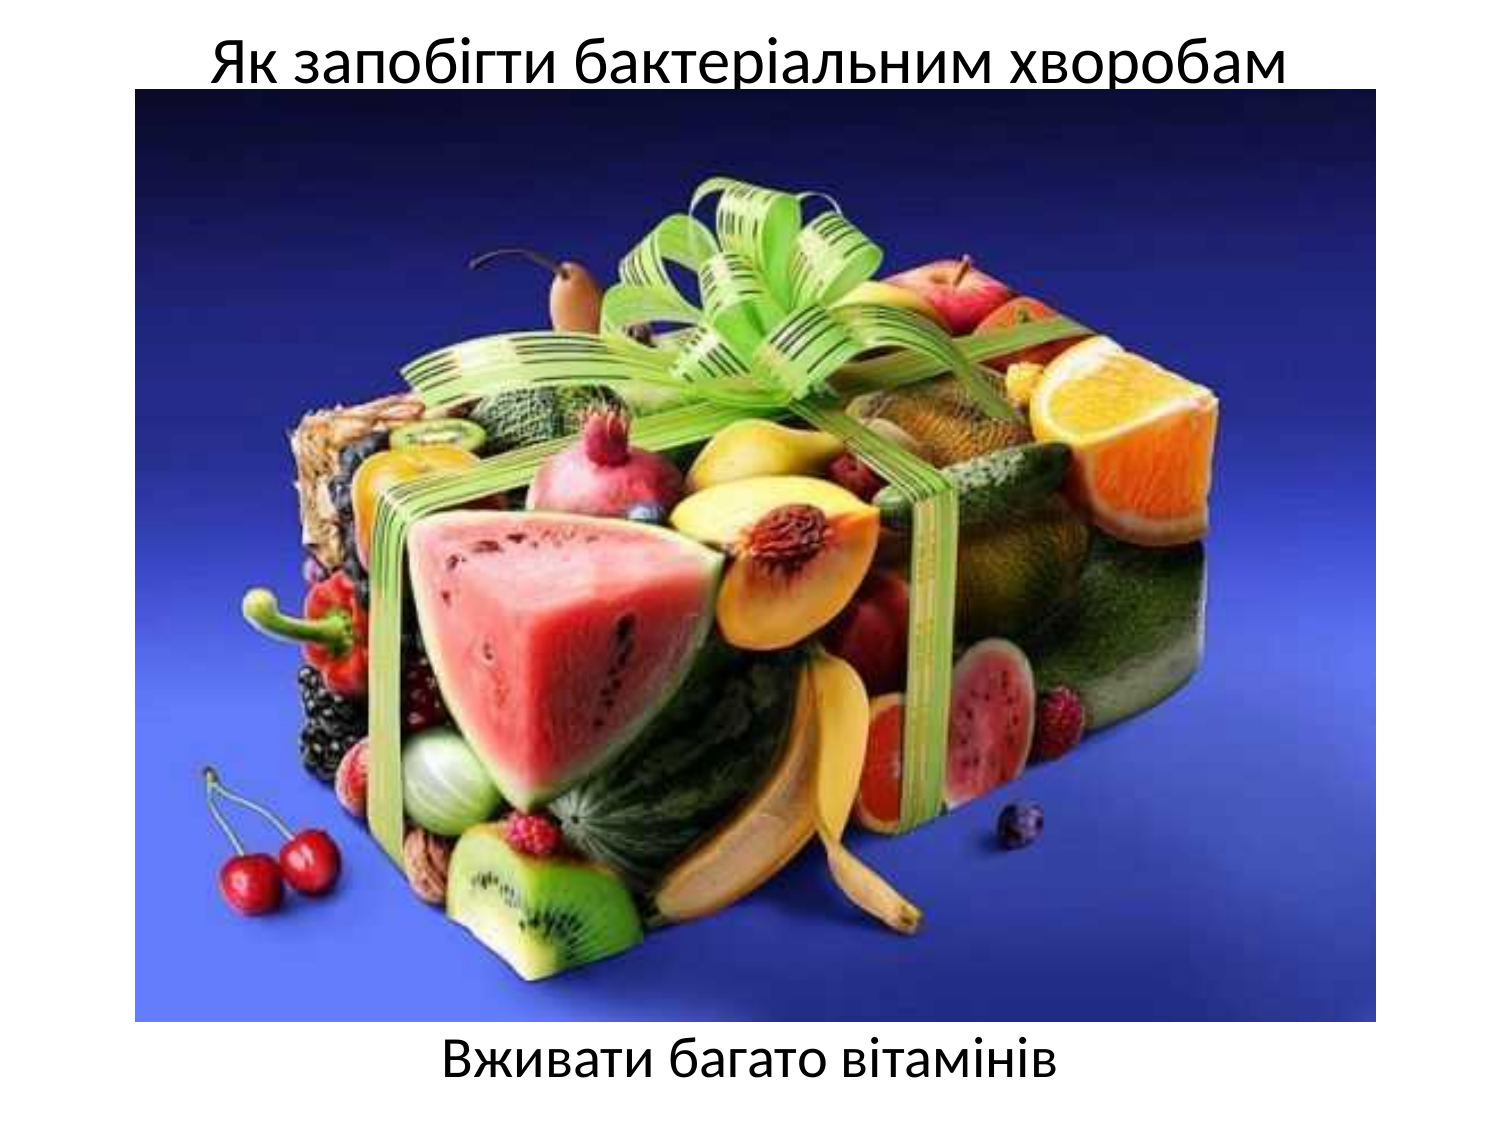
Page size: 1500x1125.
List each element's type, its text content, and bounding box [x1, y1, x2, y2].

picture [135, 89, 1377, 1022]
list Вживати багато вітамінів [75, 1011, 1425, 1125]
title Як запобігти бактеріальним хворобам [75, 0, 1425, 114]
